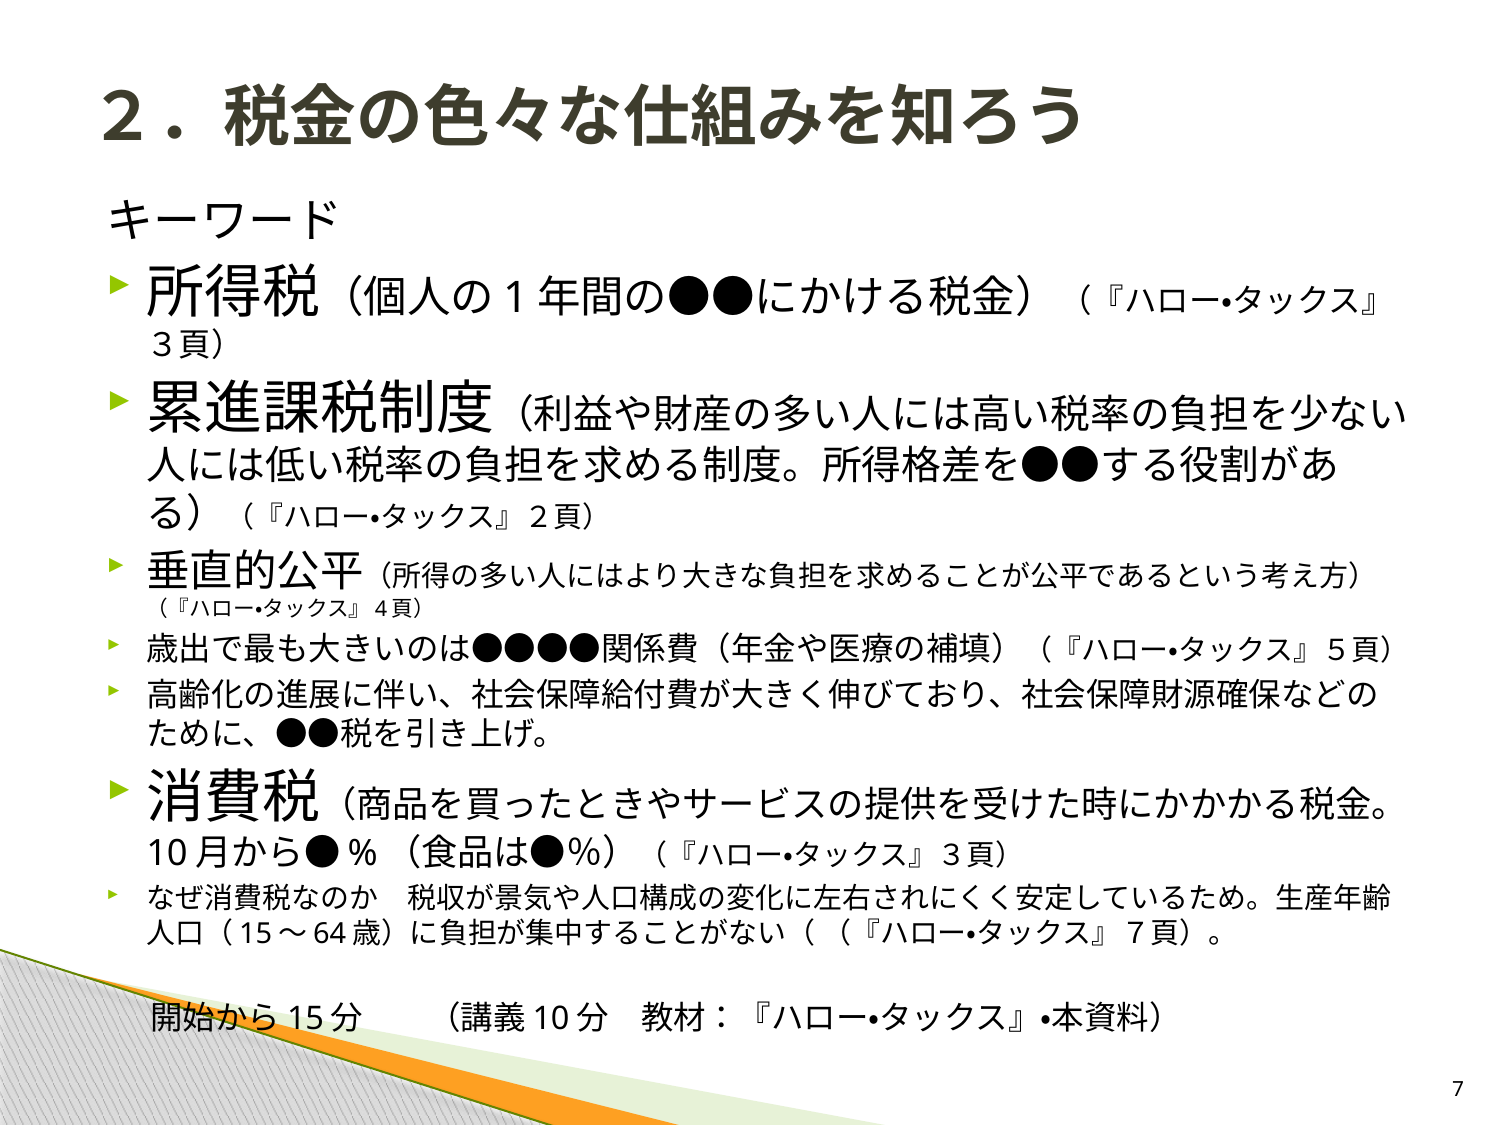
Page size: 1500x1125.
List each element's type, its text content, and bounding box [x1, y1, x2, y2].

list キーワード 所得税（個人の1年間の●●にかける税金）（『ハロー・タックス』３頁） 累進課税制度（利益や財産の多い人には高い税率の負担を少ない人には低い税率の負担を求める制度。所得格差を●●する役割がある）（『ハロー・タックス』２頁） 垂直的公平（所得の多い人にはより大きな負担を求めることが公平であるという考え方）（『ハロー・タックス』4頁） 歳出で最も大きいのは●●●●関係費（年金や医療の補填）（『ハロー・タックス』５頁） 高齢化の進展に伴い、社会保障給付費が大きく伸びており、社会保障財源確保などのために、●●税を引き上げ。 消費税（商品を買ったときやサービスの提供を受けた時にかかかる税金。10月から●%（食品は●％）（『ハロー・タックス』３頁） なぜ消費税なのか 税収が景気や人口構成の変化に左右されにくく安定しているため。生産年齢人口（15～64歳）に負担が集中することがない（ （『ハロー・タックス』７頁）。 開始から15分 （講義10分 教材：『ハロー・タックス』・本資料） [75, 184, 1425, 1080]
slide_number 7 [1418, 1051, 1479, 1112]
title ２．税金の色々な仕組みを知ろう [75, 45, 1425, 184]
